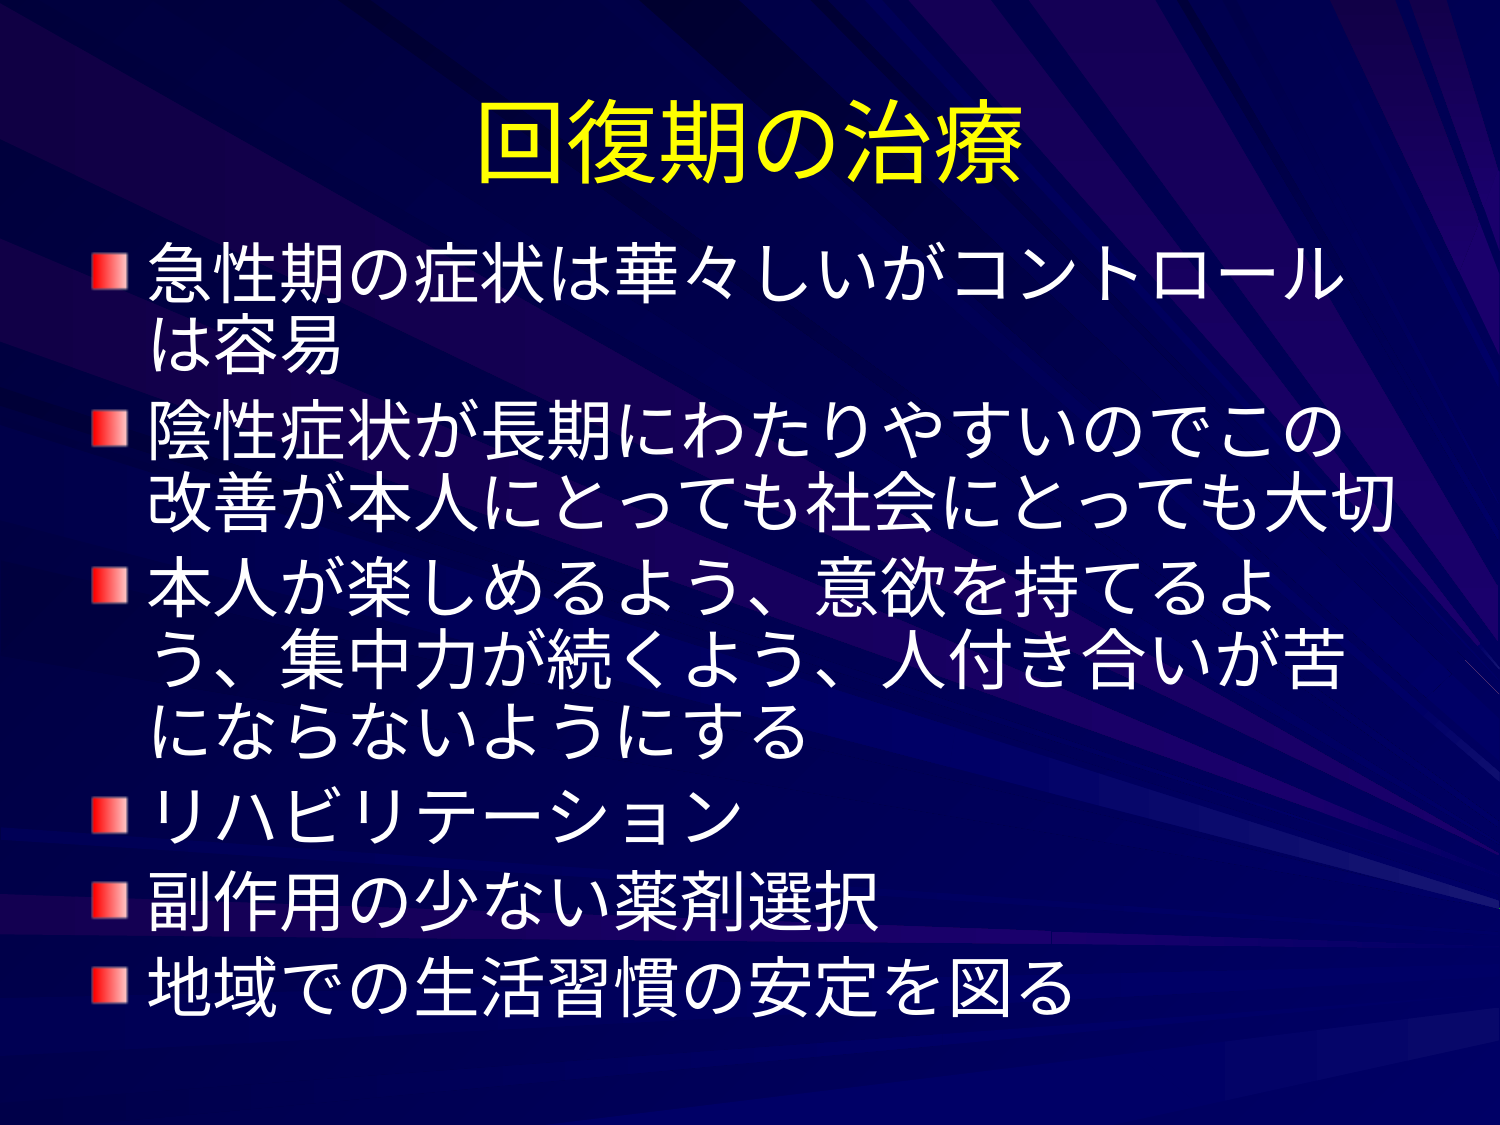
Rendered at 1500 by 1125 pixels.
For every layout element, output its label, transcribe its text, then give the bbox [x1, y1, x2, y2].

list 急性期の症状は華々しいがコントロールは容易 陰性症状が長期にわたりやすいのでこの改善が本人にとっても社会にとっても大切 本人が楽しめるよう、意欲を持てるよう、集中力が続くよう、人付き合いが苦にならないようにする リハビリテーション 副作用の少ない薬剤選択 地域での生活習慣の安定を図る [74, 232, 1426, 1048]
picture [90, 251, 132, 294]
picture [90, 408, 132, 451]
picture [90, 880, 132, 923]
picture [90, 795, 132, 838]
title 回復期の治療 [74, 45, 1426, 232]
picture [90, 965, 132, 1008]
picture [90, 565, 132, 608]
